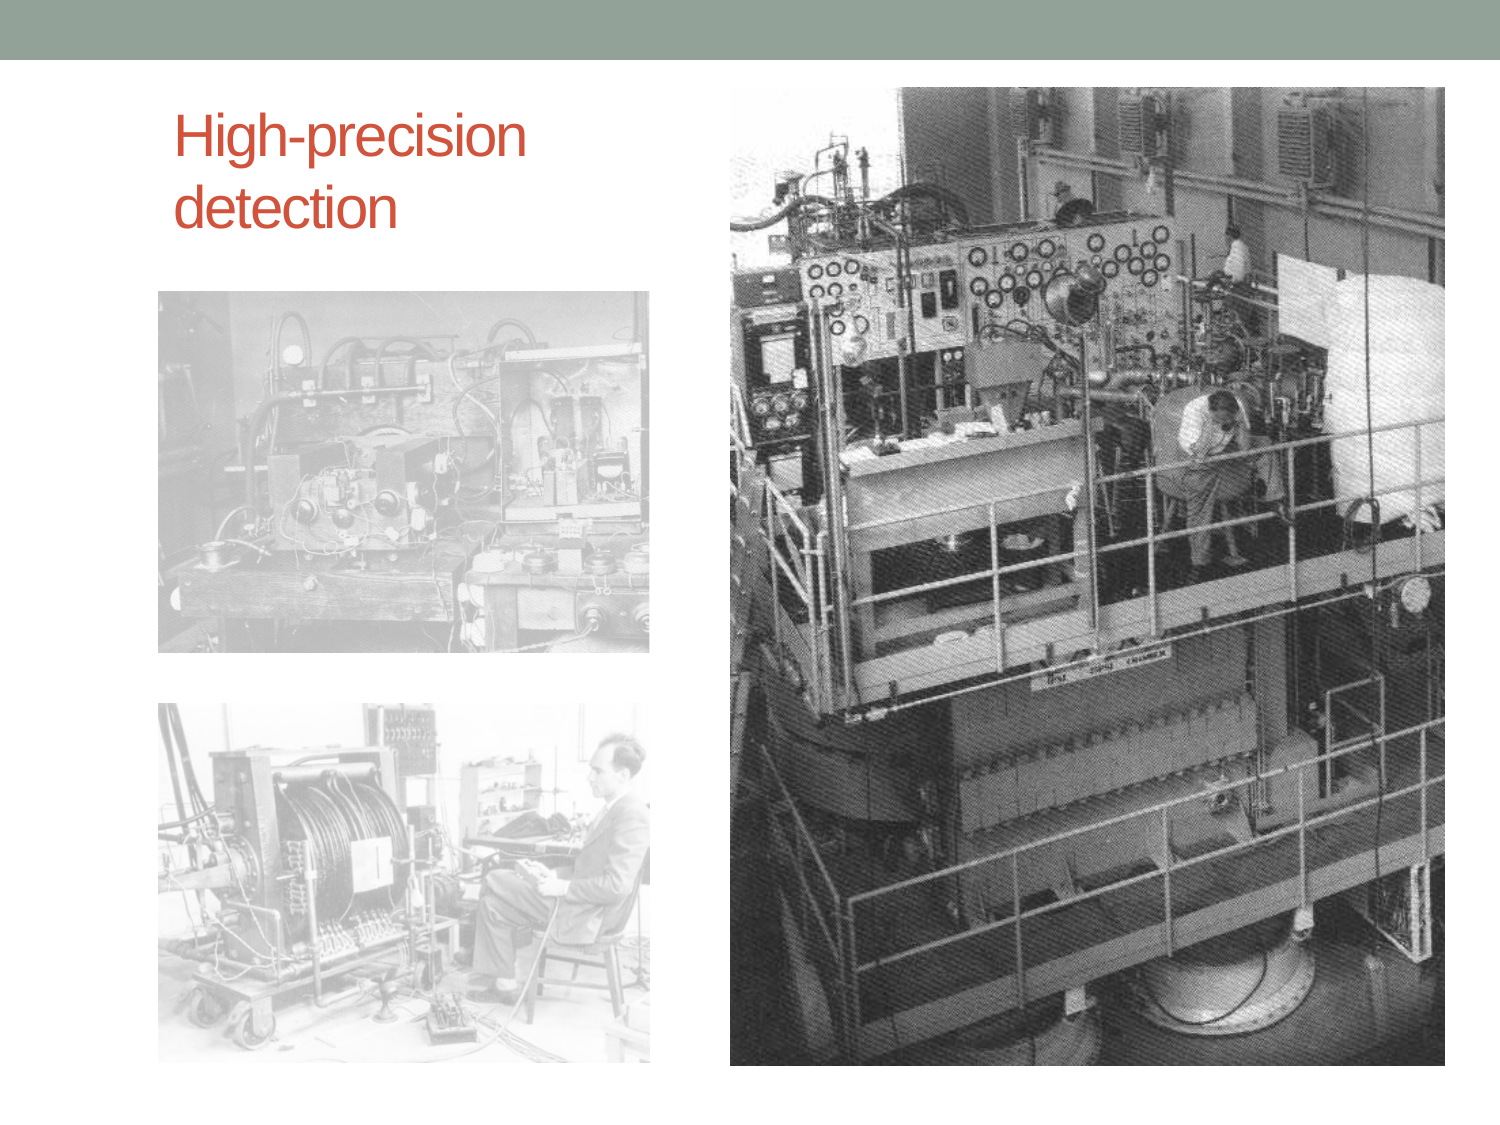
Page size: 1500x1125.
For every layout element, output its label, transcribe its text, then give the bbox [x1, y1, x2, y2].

title High-precision detection [158, 87, 681, 250]
picture [730, 87, 1445, 1067]
picture [157, 291, 650, 654]
picture [157, 702, 650, 1063]
